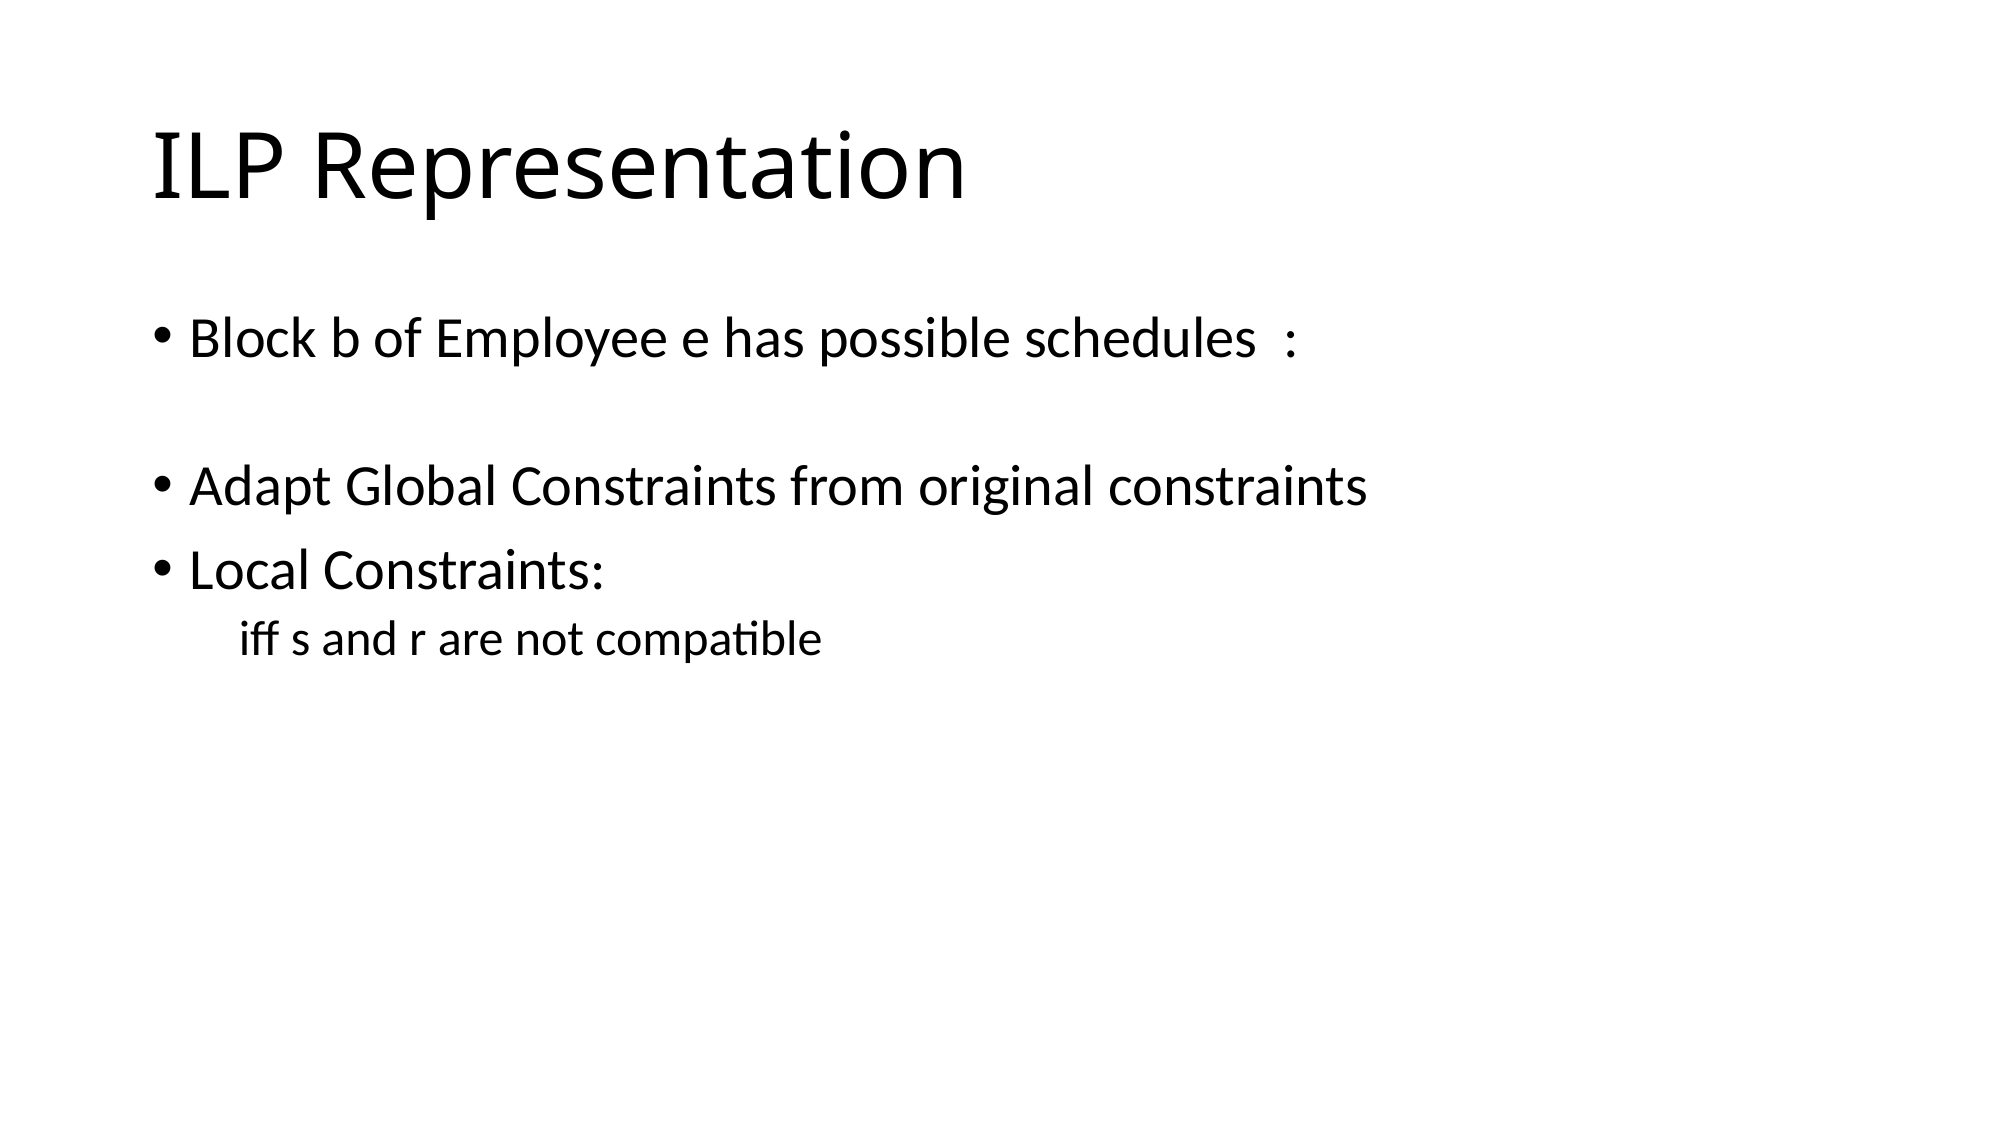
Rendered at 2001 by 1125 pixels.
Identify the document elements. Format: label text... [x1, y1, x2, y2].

title ILP Representation [137, 59, 1863, 278]
